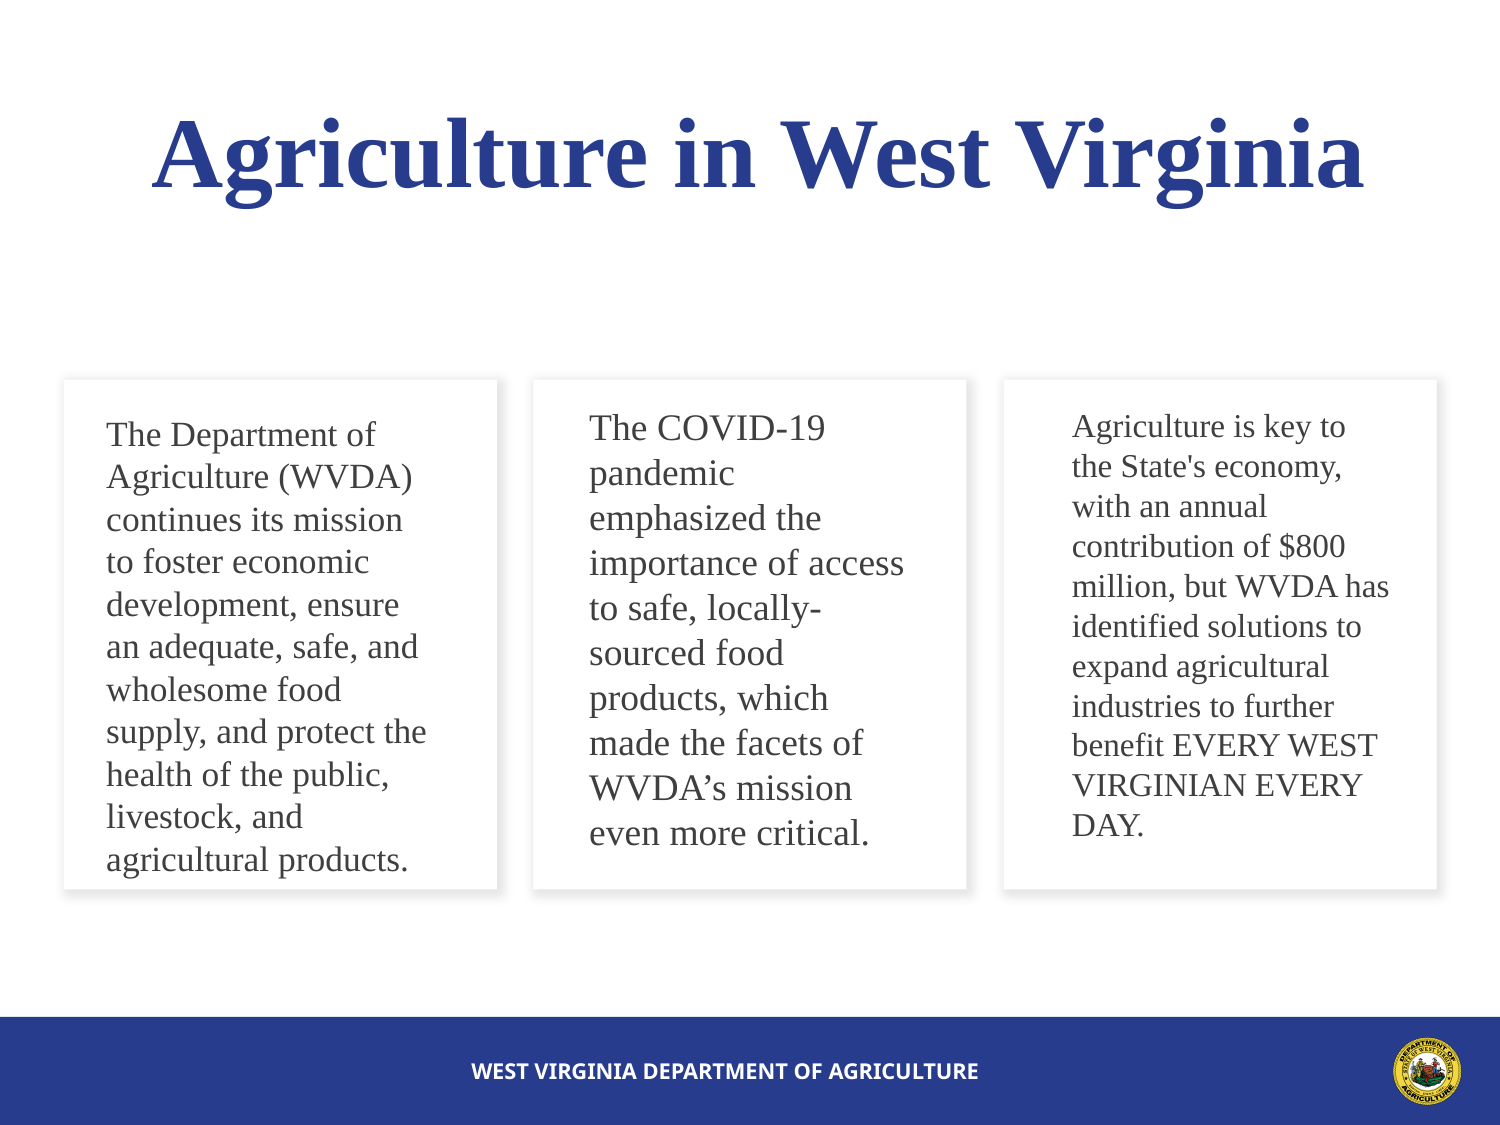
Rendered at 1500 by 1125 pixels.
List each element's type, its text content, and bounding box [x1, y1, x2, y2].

text_box [63, 379, 498, 890]
text_box [1003, 379, 1438, 890]
text_box Agriculture is key to the State's economy, with an annual contribution of $800 million, but WVDA has identified solutions to expand agricultural industries to further benefit EVERY WEST VIRGINIAN EVERY DAY. [1057, 396, 1409, 851]
text_box [0, 1016, 1500, 1125]
text_box The Department of Agriculture (WVDA) continues its mission to foster economic development, ensure an adequate, safe, and wholesome food supply, and protect the health of the public, livestock, and agricultural products. [91, 403, 443, 886]
text_box [532, 379, 967, 890]
title Agriculture in West Virginia [52, 77, 1466, 233]
text_box The COVID-19 pandemic emphasized the importance of access to safe, locally-sourced food products, which made the facets of WVDA’s mission even more critical. [574, 395, 926, 860]
picture [1385, 1035, 1466, 1107]
text_box WEST VIRGINIA DEPARTMENT OF AGRICULTURE [351, 1050, 1100, 1092]
